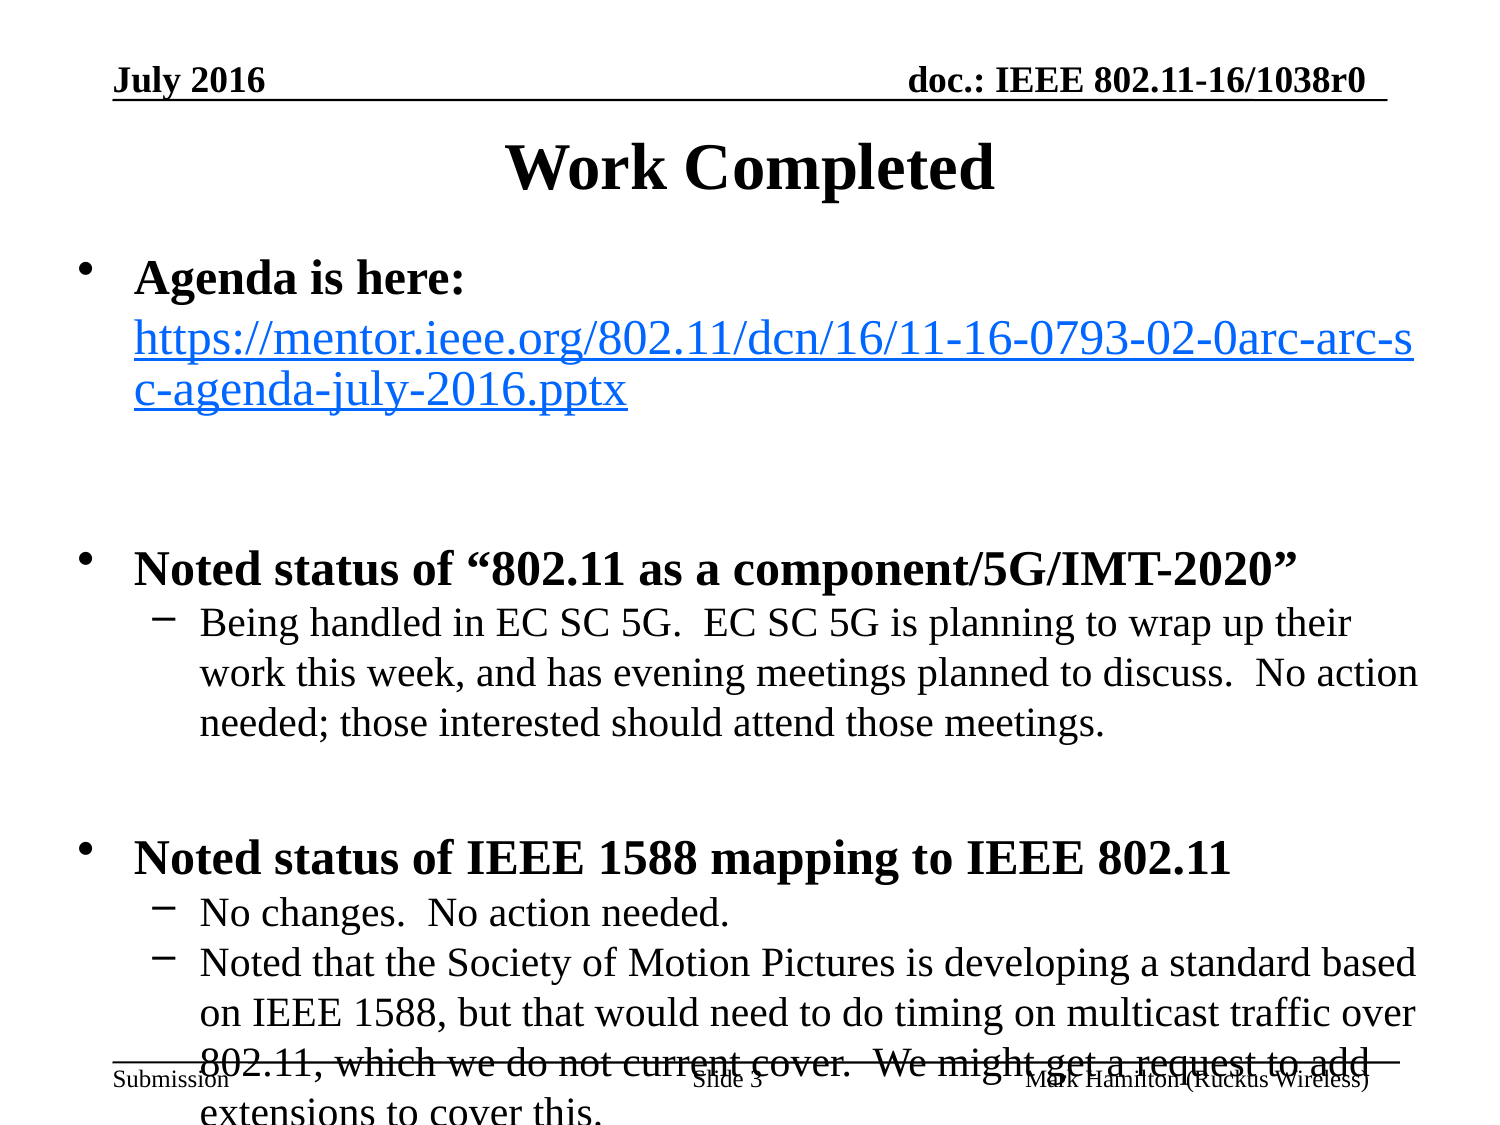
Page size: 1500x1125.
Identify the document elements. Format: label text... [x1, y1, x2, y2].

title Work Completed [112, 112, 1388, 213]
list Agenda is here: https://mentor.ieee.org/802.11/dcn/16/11-16-0793-02-0arc-arc-sc-agenda-july-2016.pptx Noted status of “802.11 as a component/5G/IMT-2020” Being handled in EC SC 5G. EC SC 5G is planning to wrap up their work this week, and has evening meetings planned to discuss. No action needed; those interested should attend those meetings. Noted status of IEEE 1588 mapping to IEEE 802.11 No changes. No action needed. Noted that the Society of Motion Pictures is developing a standard based on IEEE 1588, but that would need to do timing on multicast traffic over 802.11, which we do not current cover. We might get a request to add extensions to cover this. [62, 237, 1438, 1063]
